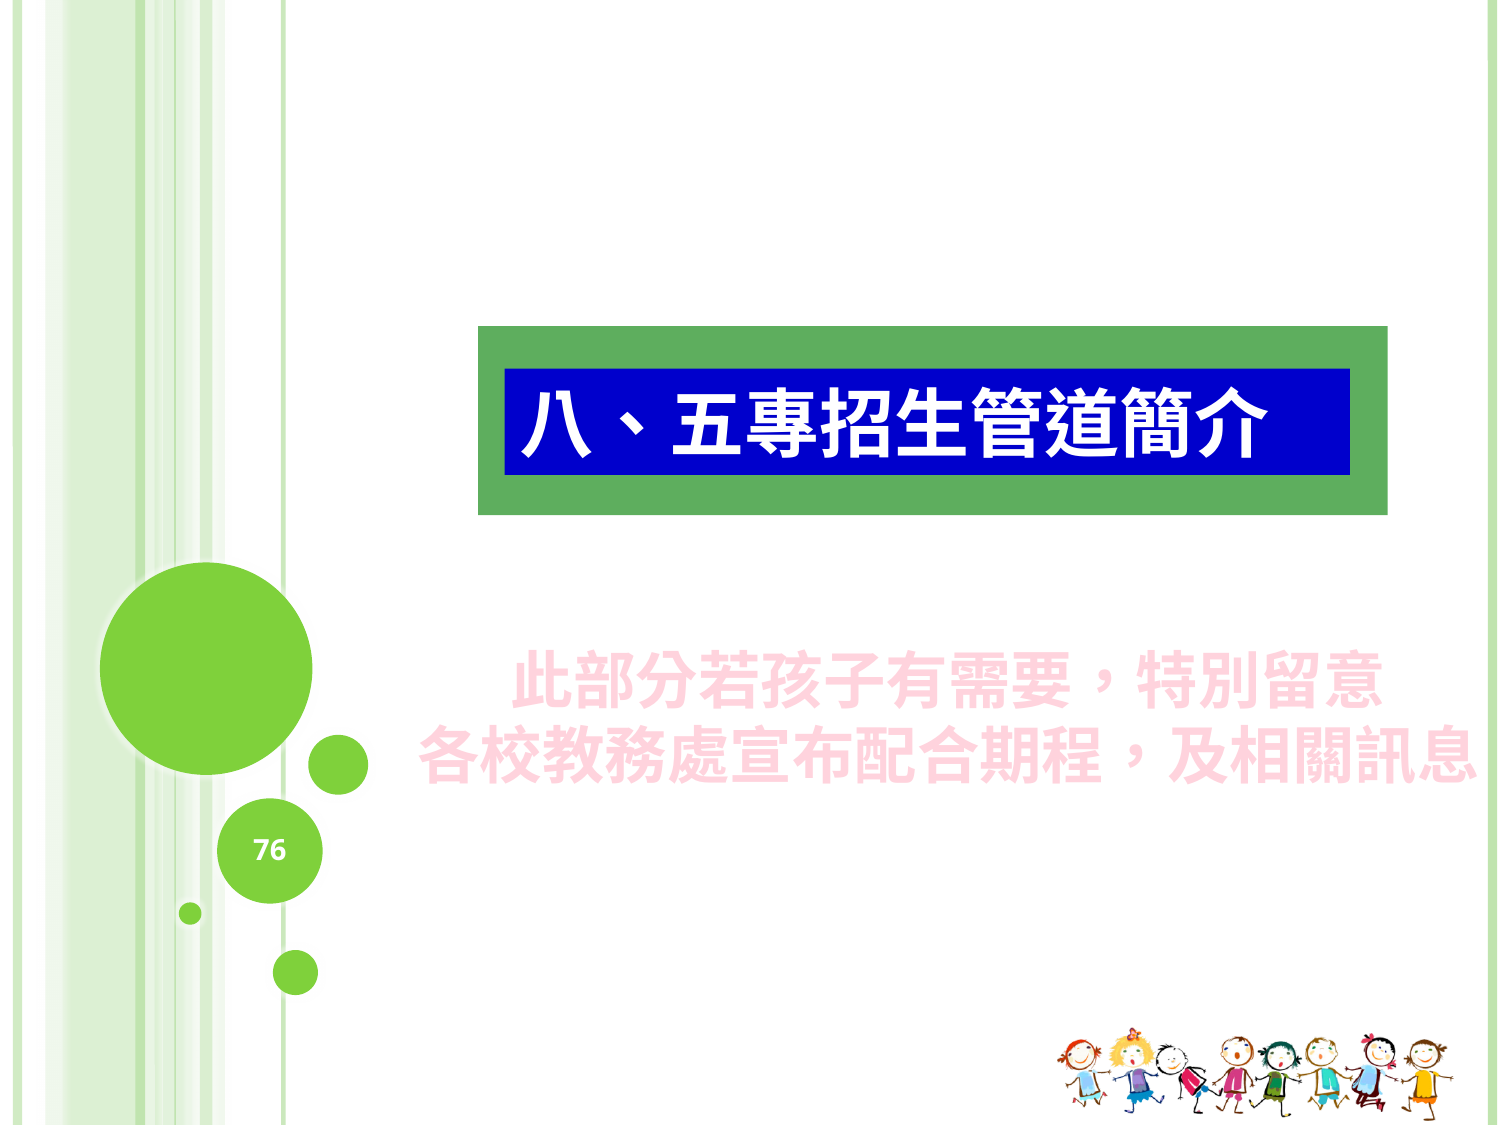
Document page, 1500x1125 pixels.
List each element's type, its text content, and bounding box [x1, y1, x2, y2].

slide_number 76 [219, 808, 320, 894]
text_box 此部分若孩子有需要，特別留意 各校教務處宣布配合期程，及相關訊息 [402, 633, 1495, 798]
text_box [476, 324, 1390, 517]
title 八、五專招生管道簡介 [504, 368, 1350, 475]
picture [1057, 1027, 1454, 1121]
